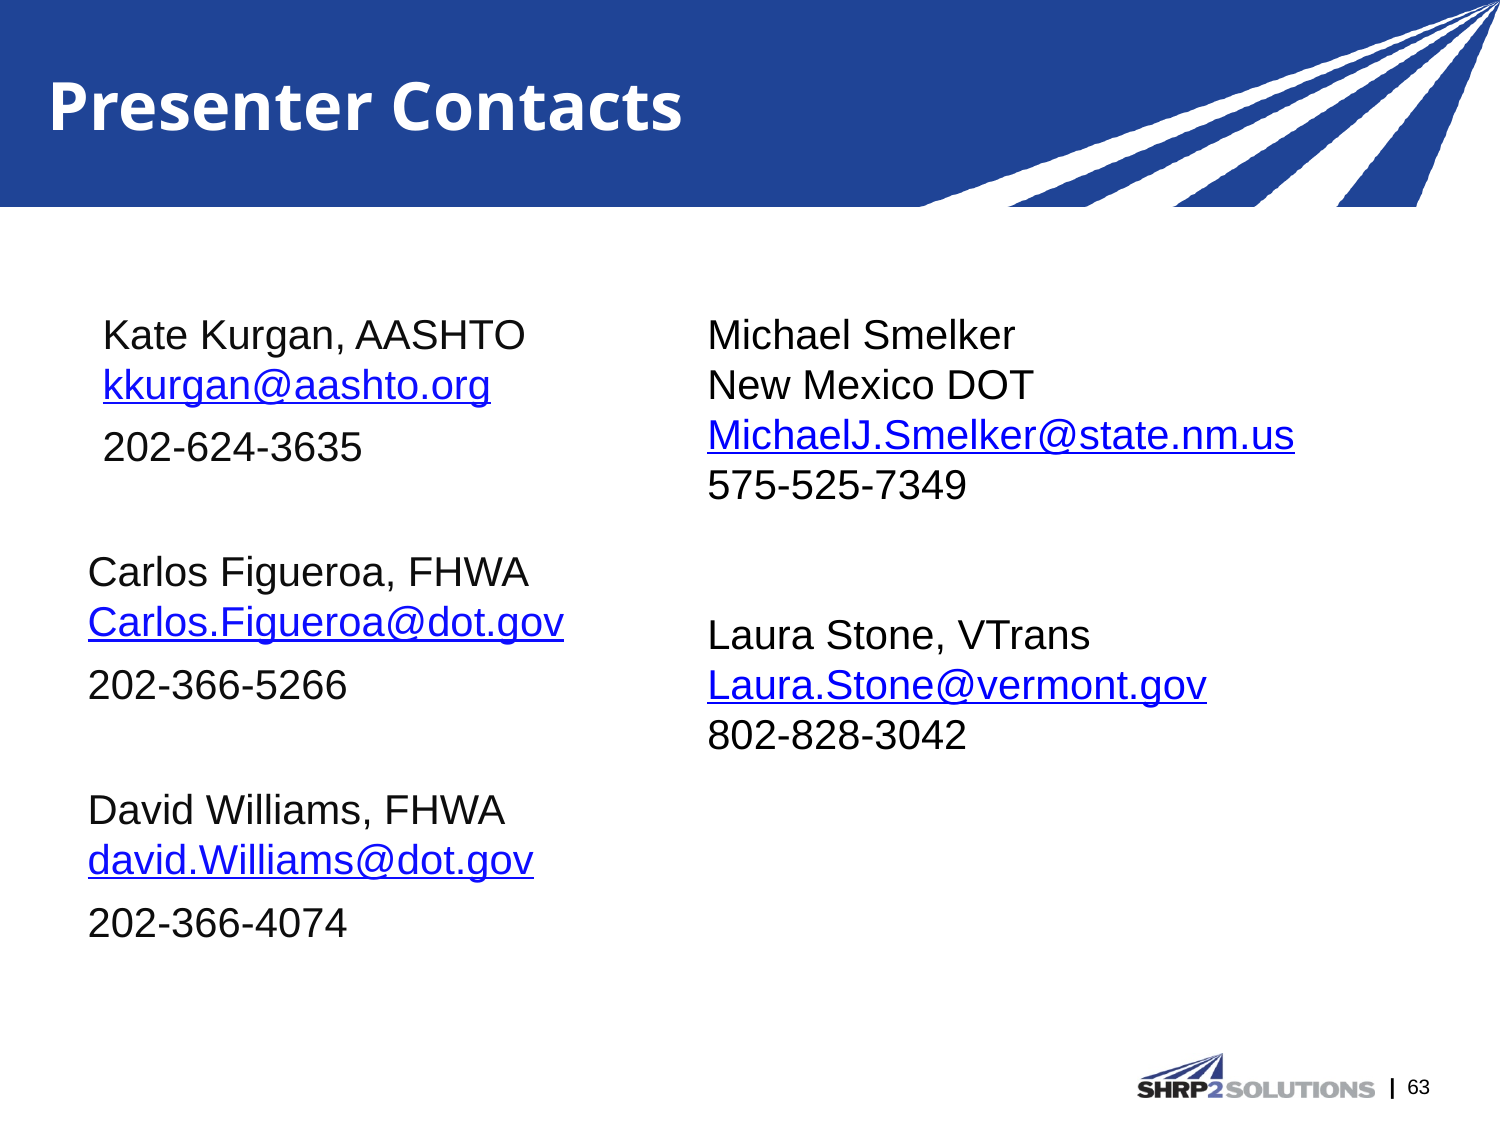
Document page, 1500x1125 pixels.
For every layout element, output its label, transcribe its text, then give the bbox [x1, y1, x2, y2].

text_box Presenter Contacts [32, 45, 1383, 163]
list Michael Smelker New Mexico DOT MichaelJ.Smelker@state.nm.us 575-525-7349 Laura Stone, VTrans Laura.Stone@vermont.gov 802-828-3042 [692, 299, 1350, 873]
picture [0, 0, 1500, 207]
text_box Kate Kurgan, AASHTO kkurgan@aashto.org 202-624-3635 Carlos Figueroa, FHWA Carlos.Figueroa@dot.gov 202-366-5266 David Williams, FHWA david.Williams@dot.gov 202-366-4074 [87, 299, 663, 1000]
picture [1137, 1053, 1375, 1098]
